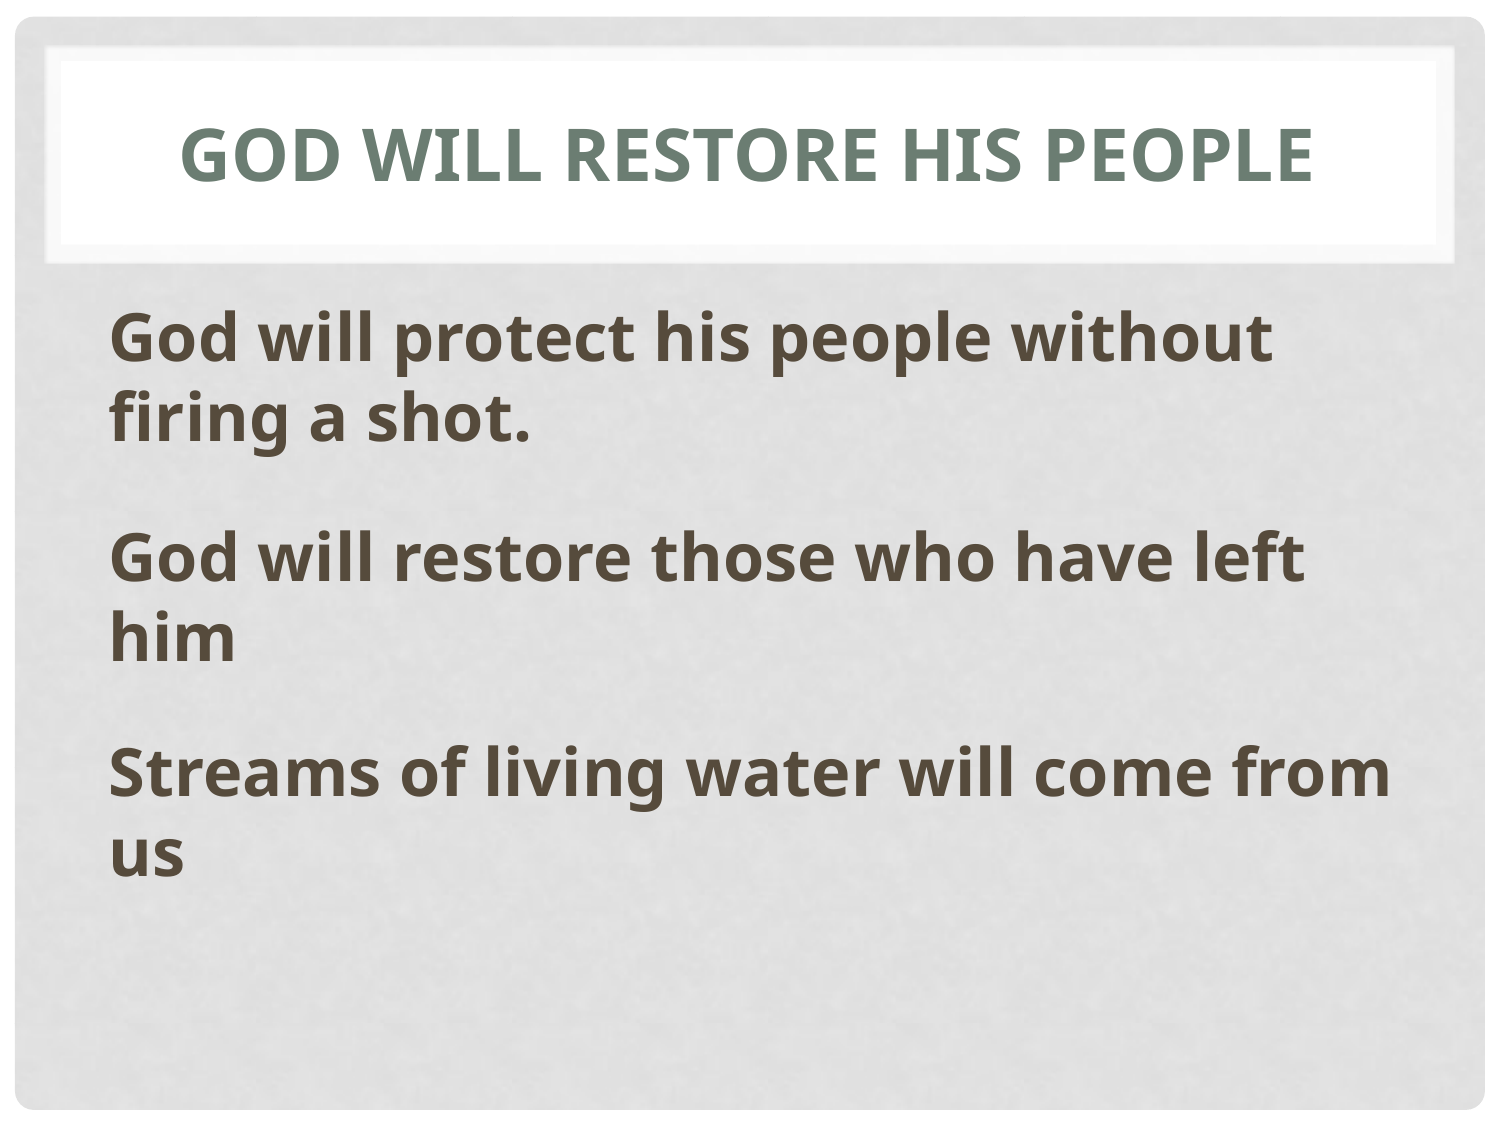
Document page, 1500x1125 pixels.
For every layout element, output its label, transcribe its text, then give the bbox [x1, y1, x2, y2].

title God will restore his people [69, 66, 1425, 238]
list God will protect his people without firing a shot. God will restore those who have left him Streams of living water will come from us [75, 287, 1425, 1005]
